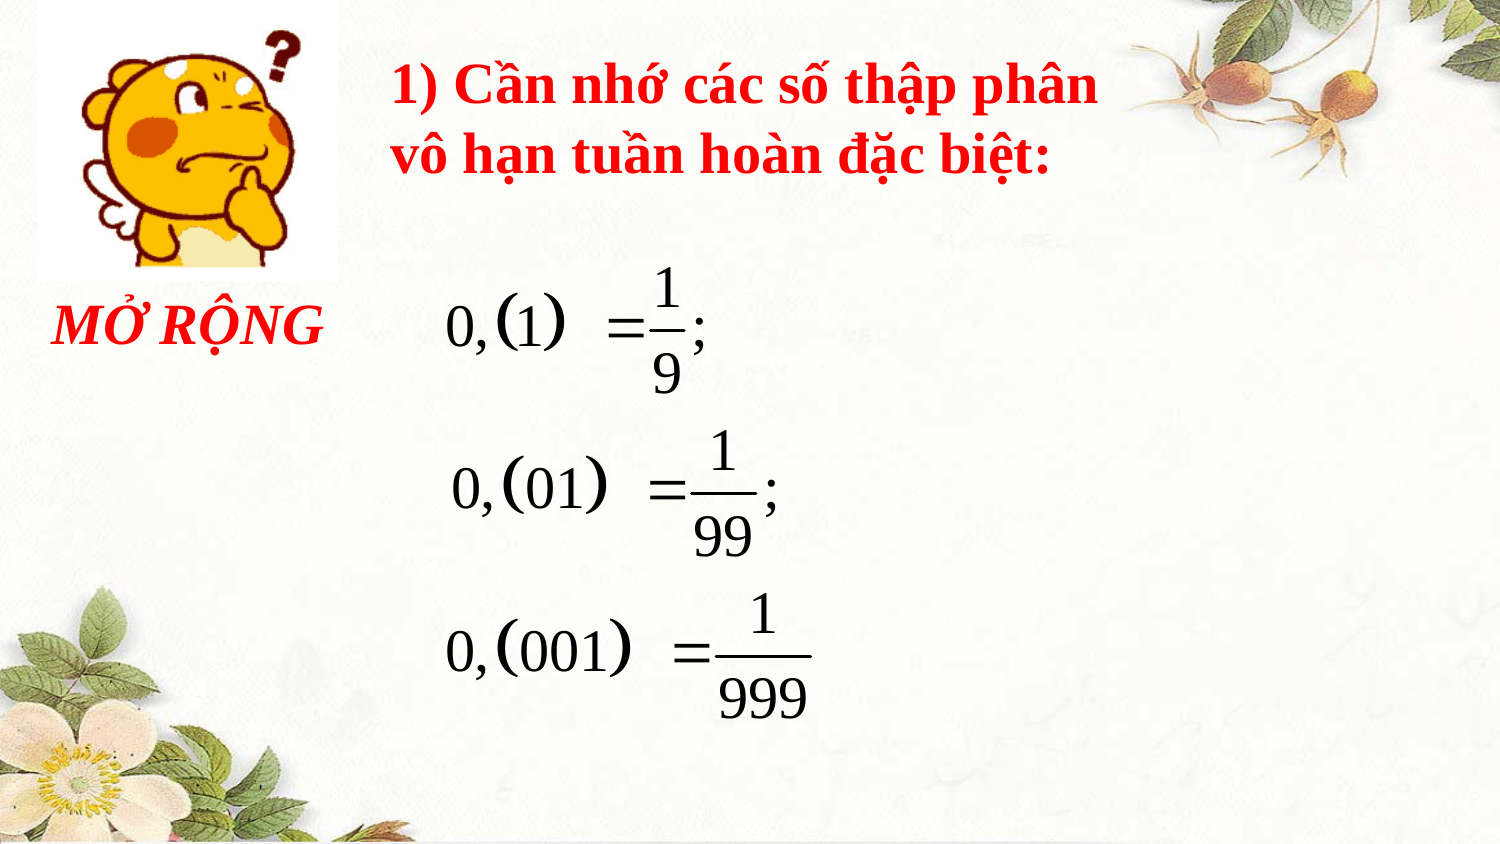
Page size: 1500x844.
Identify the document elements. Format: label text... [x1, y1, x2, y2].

picture [0, 0, 1500, 844]
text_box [437, 246, 901, 731]
text_box 1) Cần nhớ các số thập phân vô hạn tuần hoàn đặc biệt: [374, 37, 1138, 193]
text_box MỞ RỘNG [37, 278, 350, 364]
